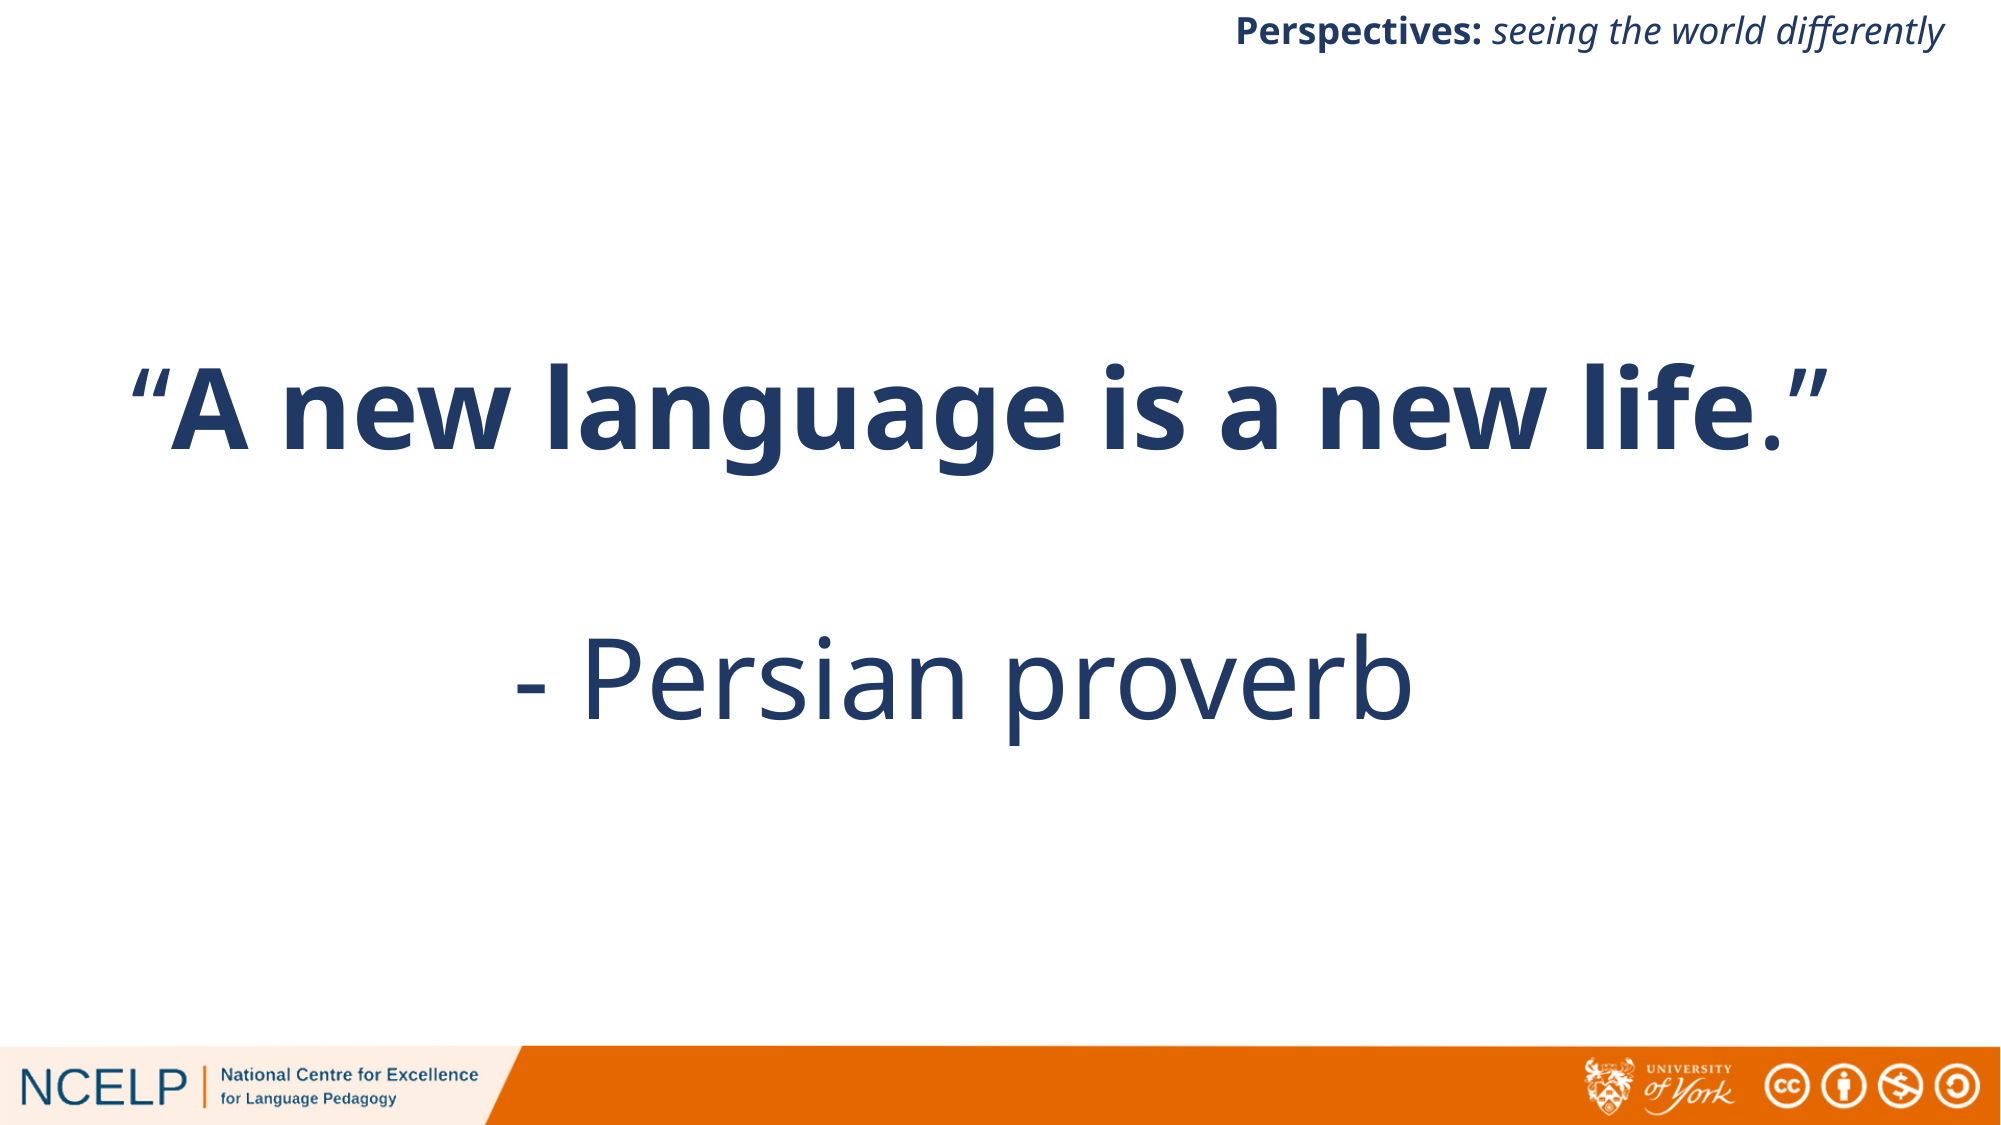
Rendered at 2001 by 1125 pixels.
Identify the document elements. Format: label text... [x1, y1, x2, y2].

text_box “A new language is a new life.” - Persian proverb [53, 329, 1907, 749]
text_box Perspectives: seeing the world differently [1220, 0, 2000, 60]
picture [0, 0, 2001, 1125]
